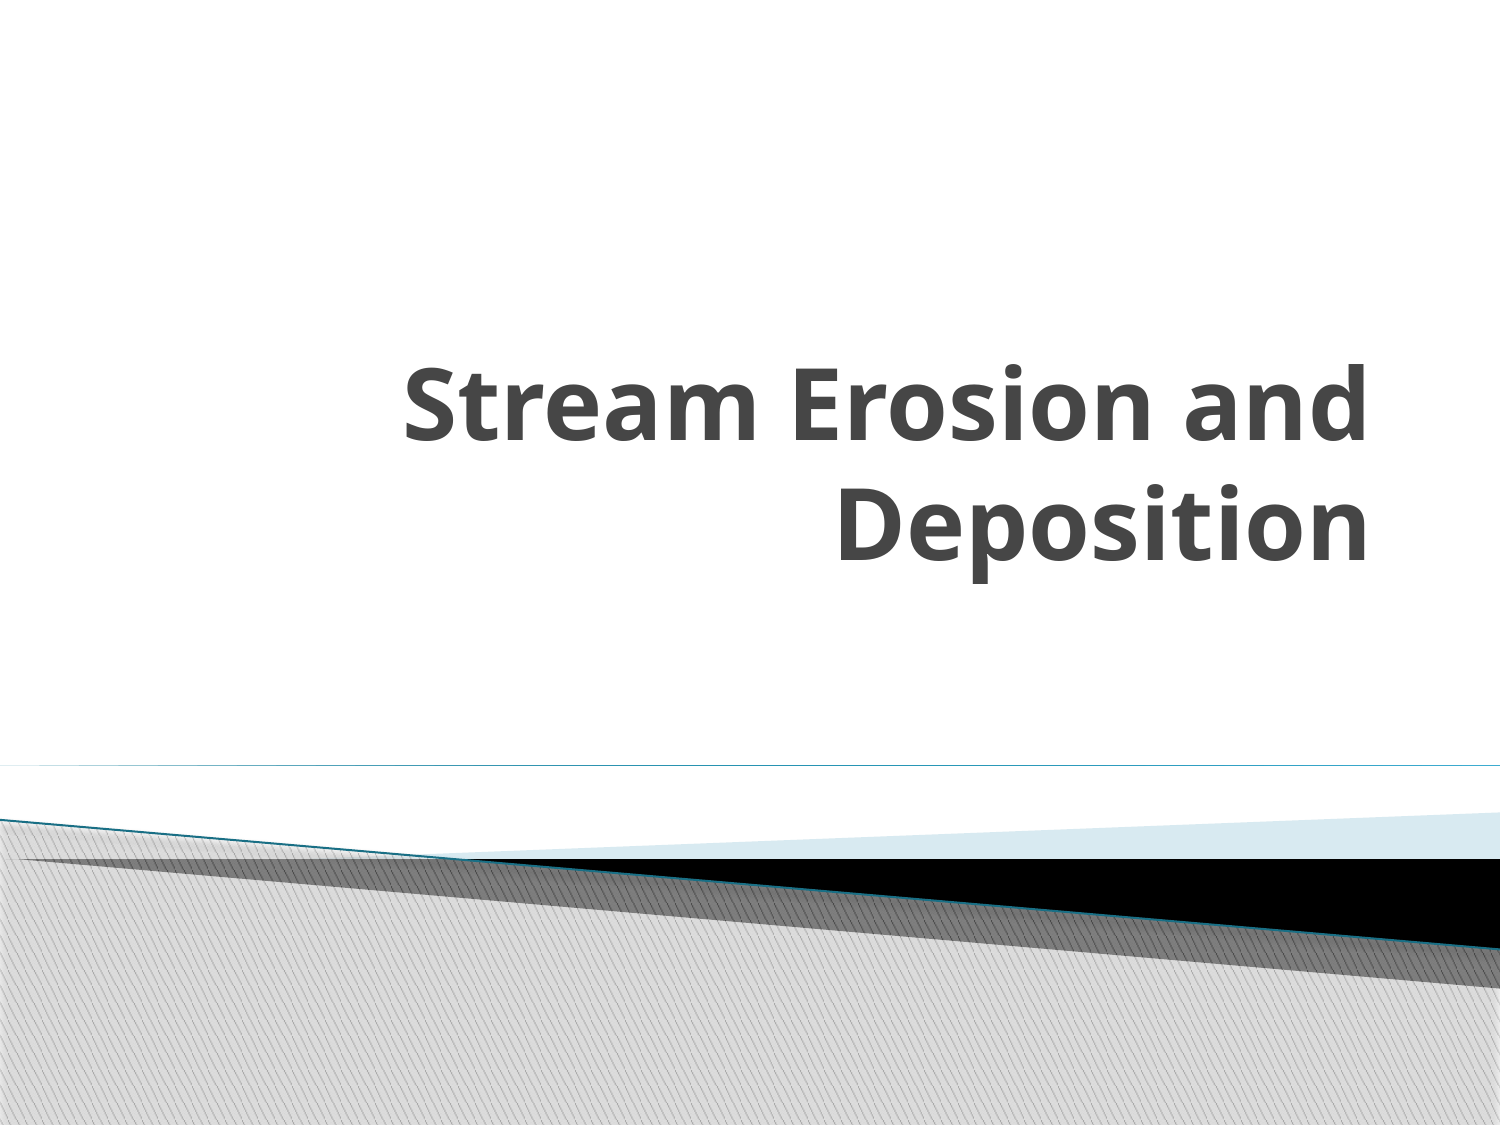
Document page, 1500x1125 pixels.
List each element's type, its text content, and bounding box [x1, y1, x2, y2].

picture [5, 859, 1500, 989]
title Stream Erosion and Deposition [112, 287, 1388, 588]
